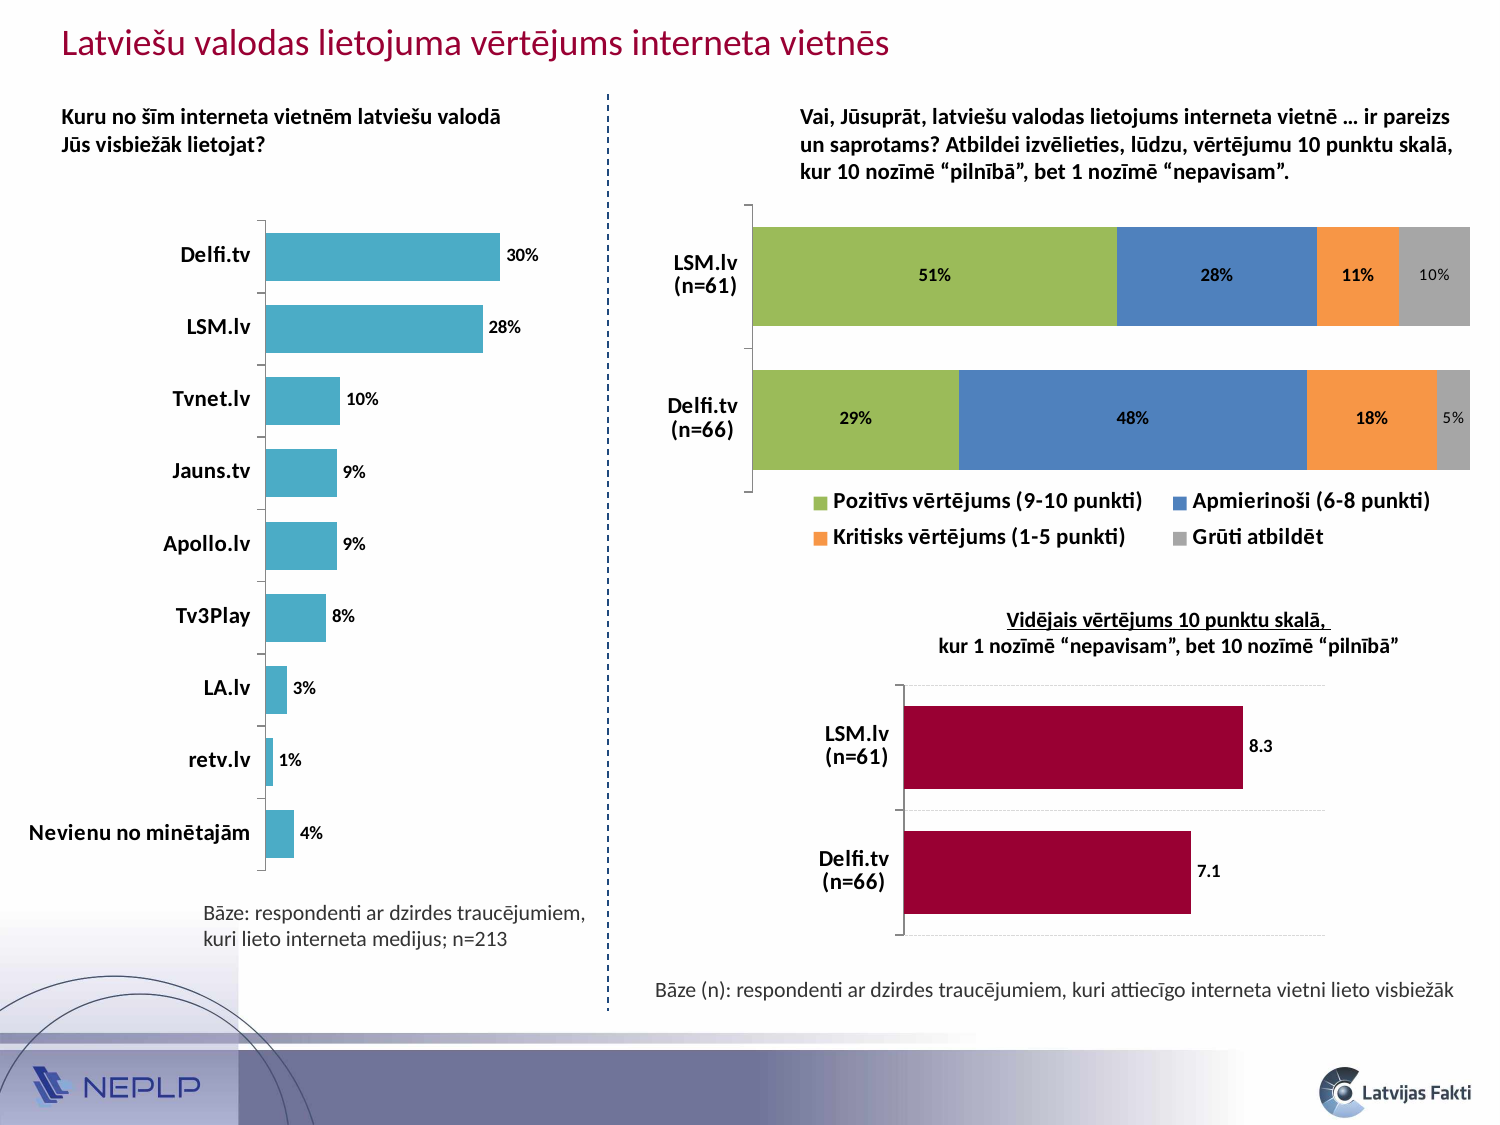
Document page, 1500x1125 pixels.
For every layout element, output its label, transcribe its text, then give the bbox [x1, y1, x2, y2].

text_box Bāze (n): respondenti ar dzirdes traucējumiem, kuri attiecīgo interneta vietni lieto visbiežāk [655, 952, 1495, 1002]
text_box Bāze: respondenti ar dzirdes traucējumiem, kuri lieto interneta medijus; n=213 [203, 888, 603, 952]
chart [609, 184, 1471, 881]
text_box Kuru no šīm interneta vietnēm latviešu valodā Jūs visbiežāk lietojat? [46, 94, 550, 161]
chart [773, 680, 1340, 941]
text_box Vai, Jūsuprāt, latviešu valodas lietojums interneta vietnē … ir pareizs un saprotams? Atbildei izvēlieties, lūdzu, vērtējumu 10 punktu skalā, kur 10 nozīmē “pilnībā”, bet 1 nozīmē “nepavisam”. [785, 94, 1471, 183]
text_box Vidējais vērtējums 10 punktu skalā, kur 1 nozīmē “nepavisam”, bet 10 nozīmē “pilnībā” [903, 597, 1435, 666]
text_box Latviešu valodas lietojuma vērtējums interneta vietnēs [46, 10, 1453, 78]
picture [0, 0, 1500, 1125]
chart [17, 219, 607, 881]
